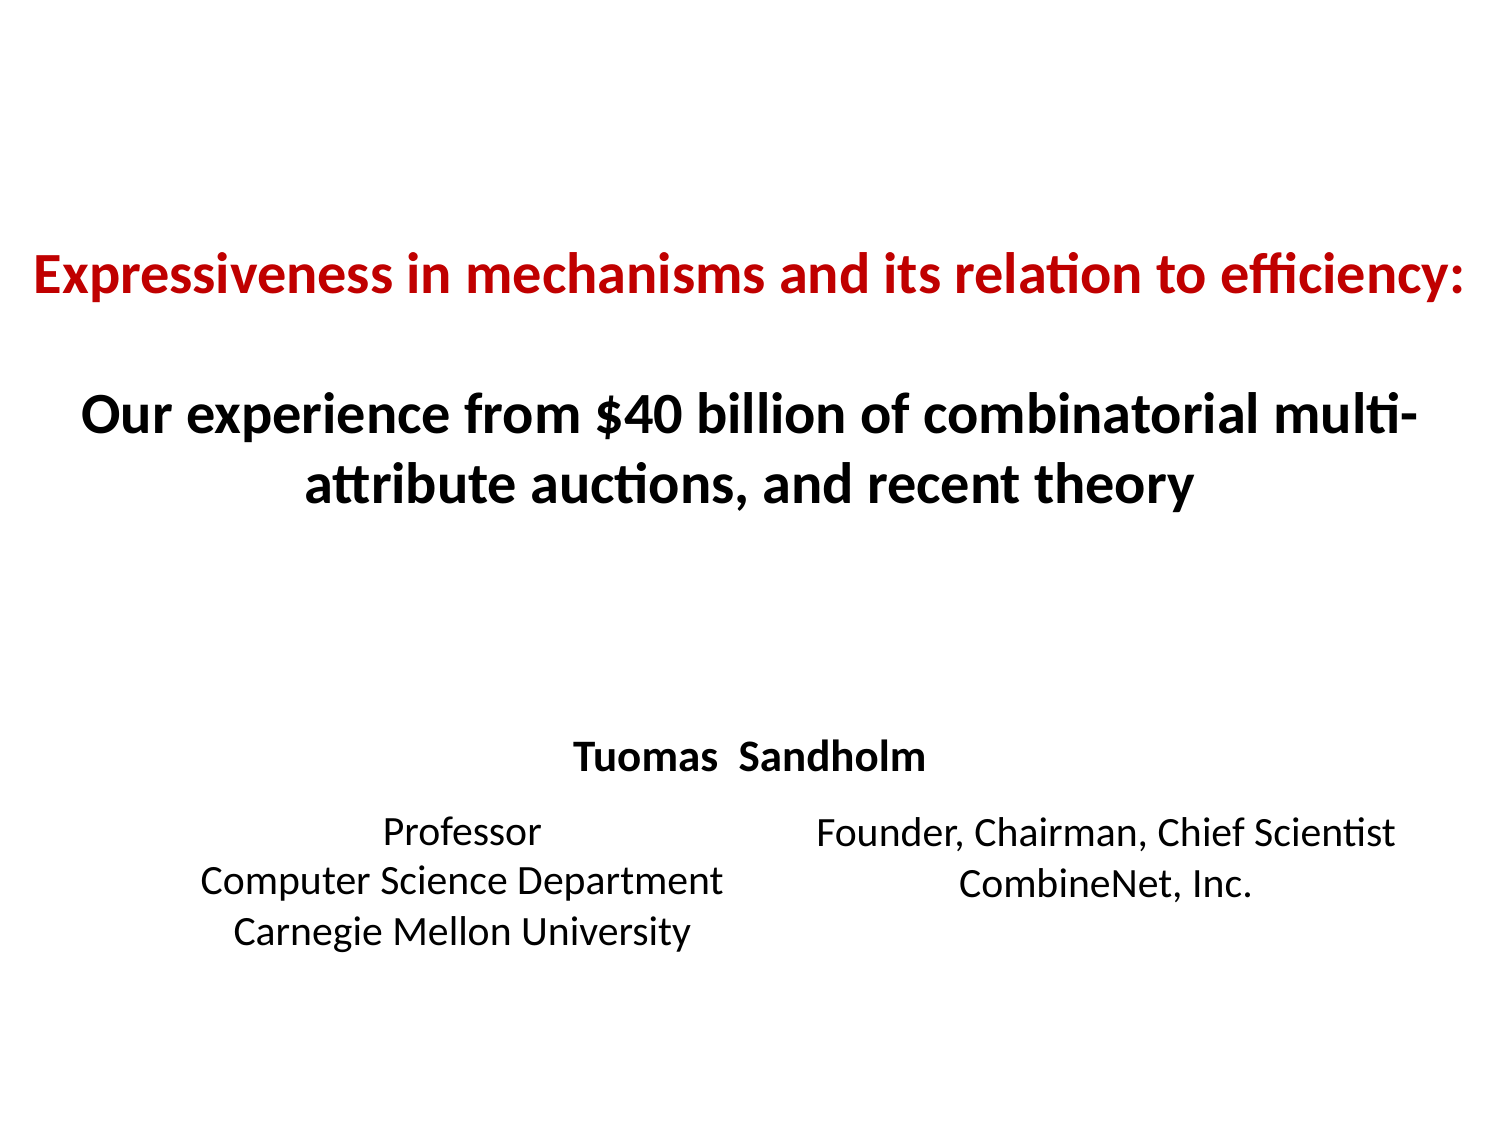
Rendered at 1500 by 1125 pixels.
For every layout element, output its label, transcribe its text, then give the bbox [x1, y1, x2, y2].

title Expressiveness in mechanisms and its relation to efficiency: Our experience from $40 billion of combinatorial multi-attribute auctions, and recent theory [12, 293, 1488, 457]
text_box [87, 795, 1413, 963]
subtitle Tuomas Sandholm [56, 675, 1444, 788]
